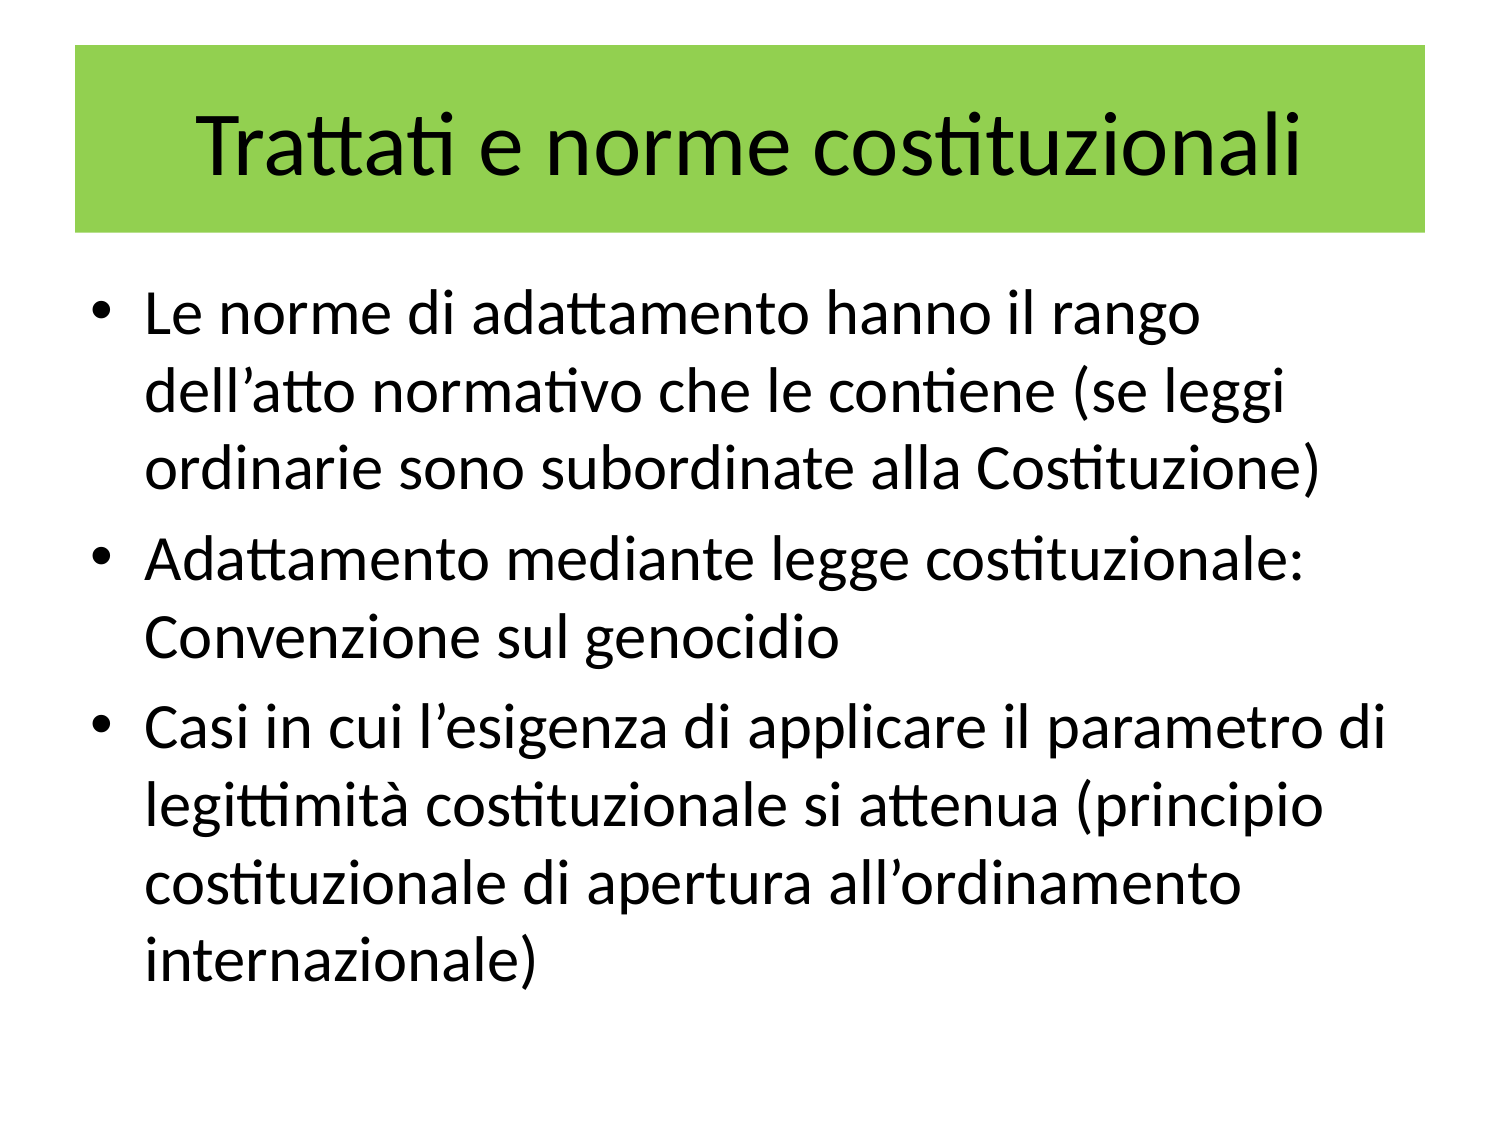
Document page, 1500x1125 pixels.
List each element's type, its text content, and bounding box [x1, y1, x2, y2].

list Le norme di adattamento hanno il rango dell’atto normativo che le contiene (se leggi ordinarie sono subordinate alla Costituzione) Adattamento mediante legge costituzionale: Convenzione sul genocidio Casi in cui l’esigenza di applicare il parametro di legittimità costituzionale si attenua (principio costituzionale di apertura all’ordinamento internazionale) [75, 262, 1425, 1005]
title Trattati e norme costituzionali [75, 45, 1425, 233]
